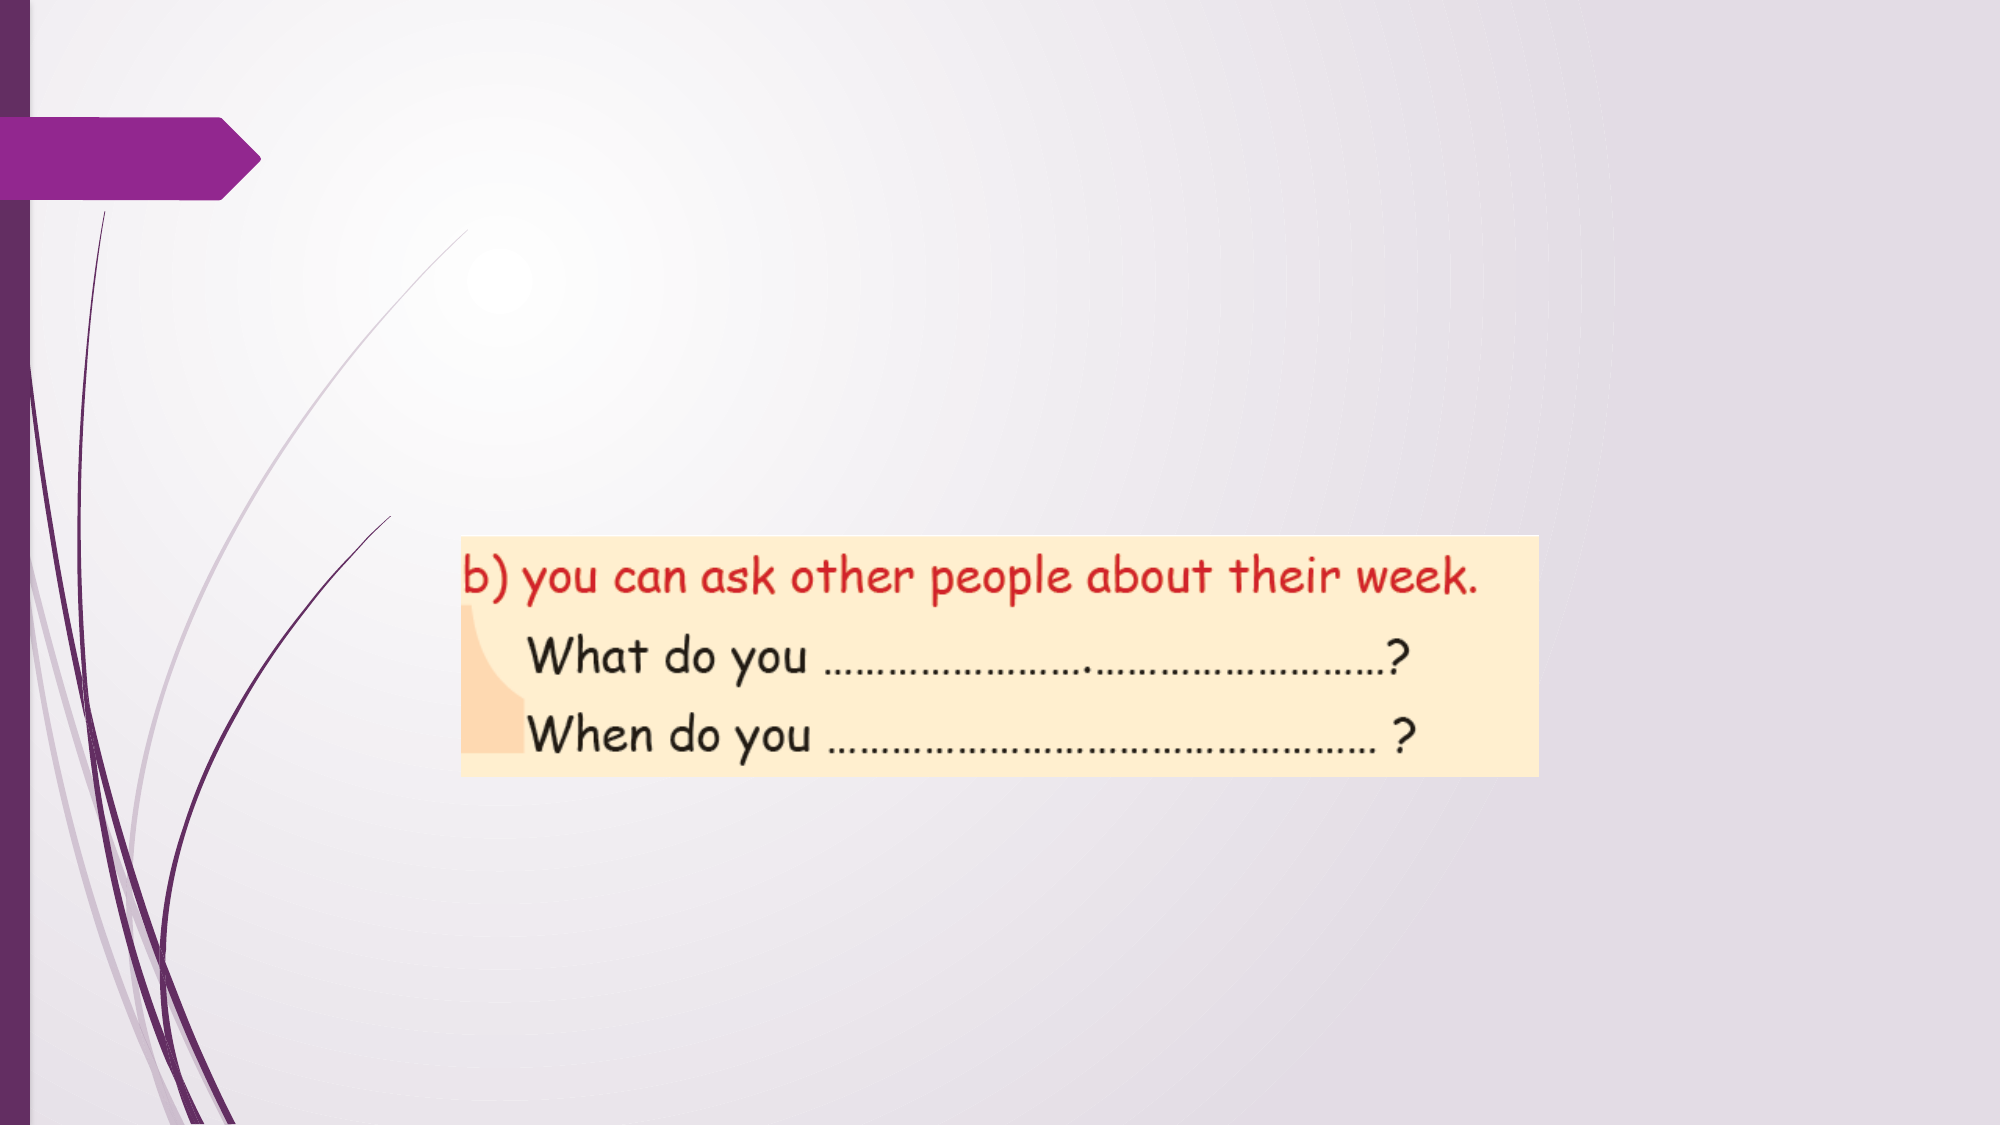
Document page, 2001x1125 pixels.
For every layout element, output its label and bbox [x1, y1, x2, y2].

picture [461, 535, 1539, 777]
